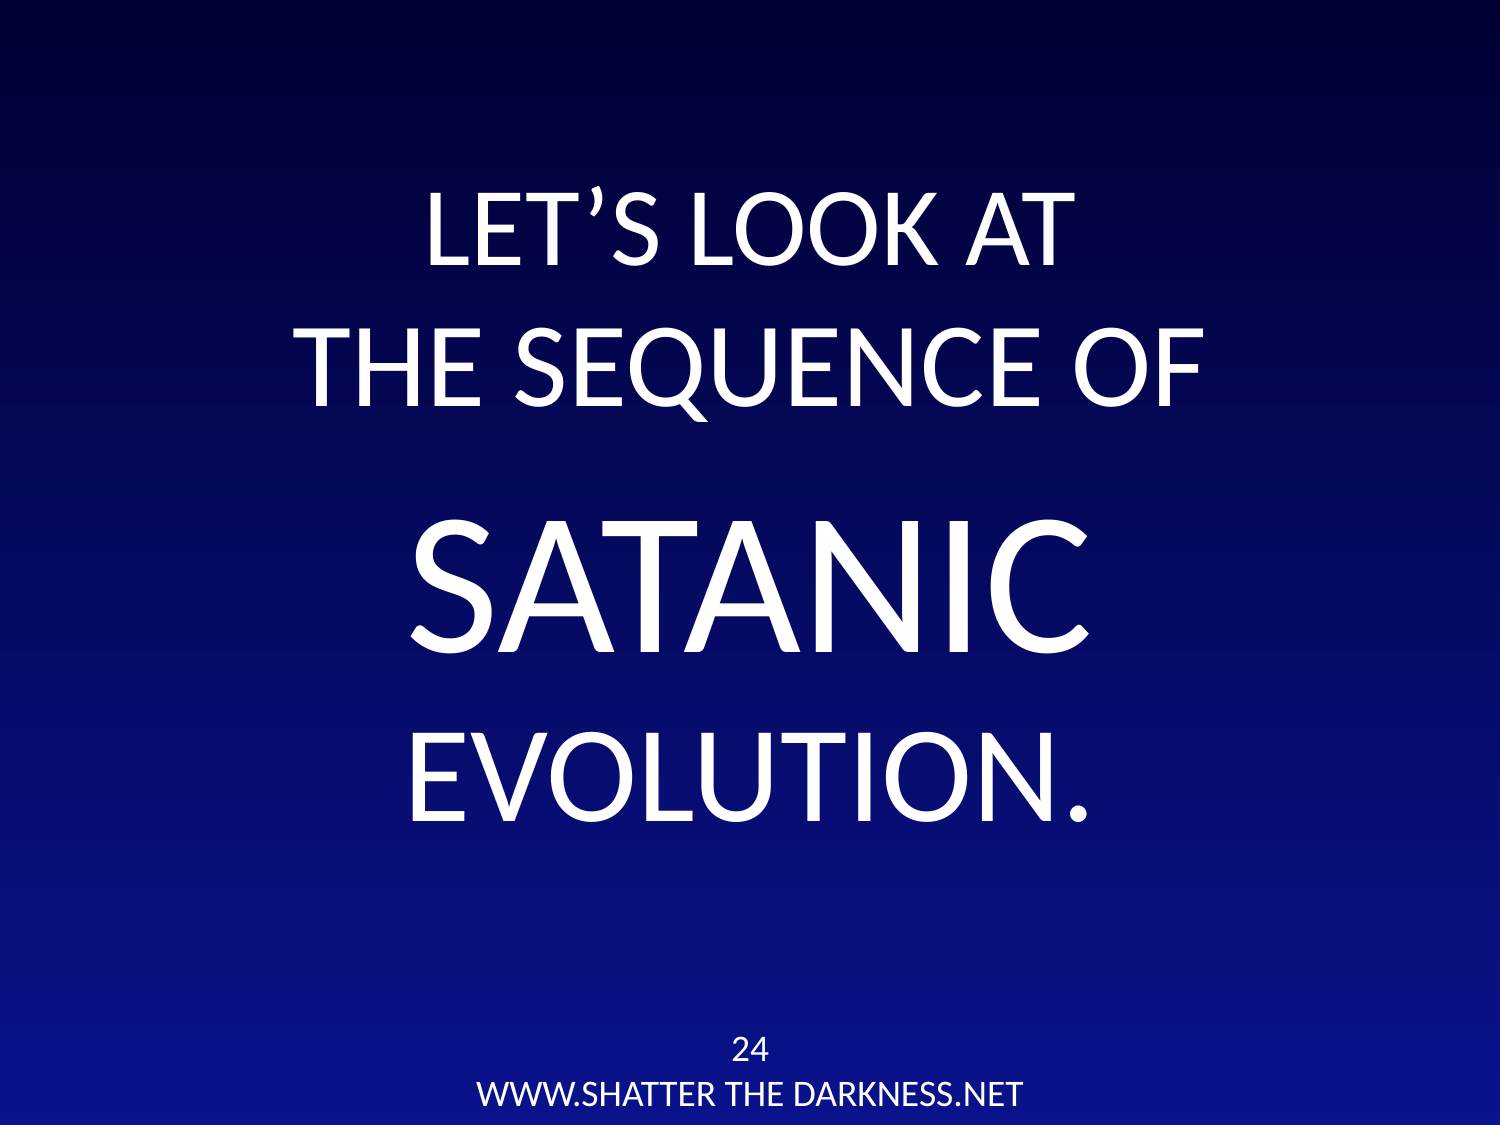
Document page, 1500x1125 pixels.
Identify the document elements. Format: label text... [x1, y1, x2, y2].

text_box THE SEQUENCE OF [0, 237, 1500, 412]
text_box 24 WWW.SHATTER THE DARKNESS.NET [0, 971, 1500, 1125]
text_box SATANIC [0, 412, 1500, 646]
title LET’S LOOK AT [0, 99, 1500, 237]
text_box EVOLUTION. [0, 646, 1500, 888]
